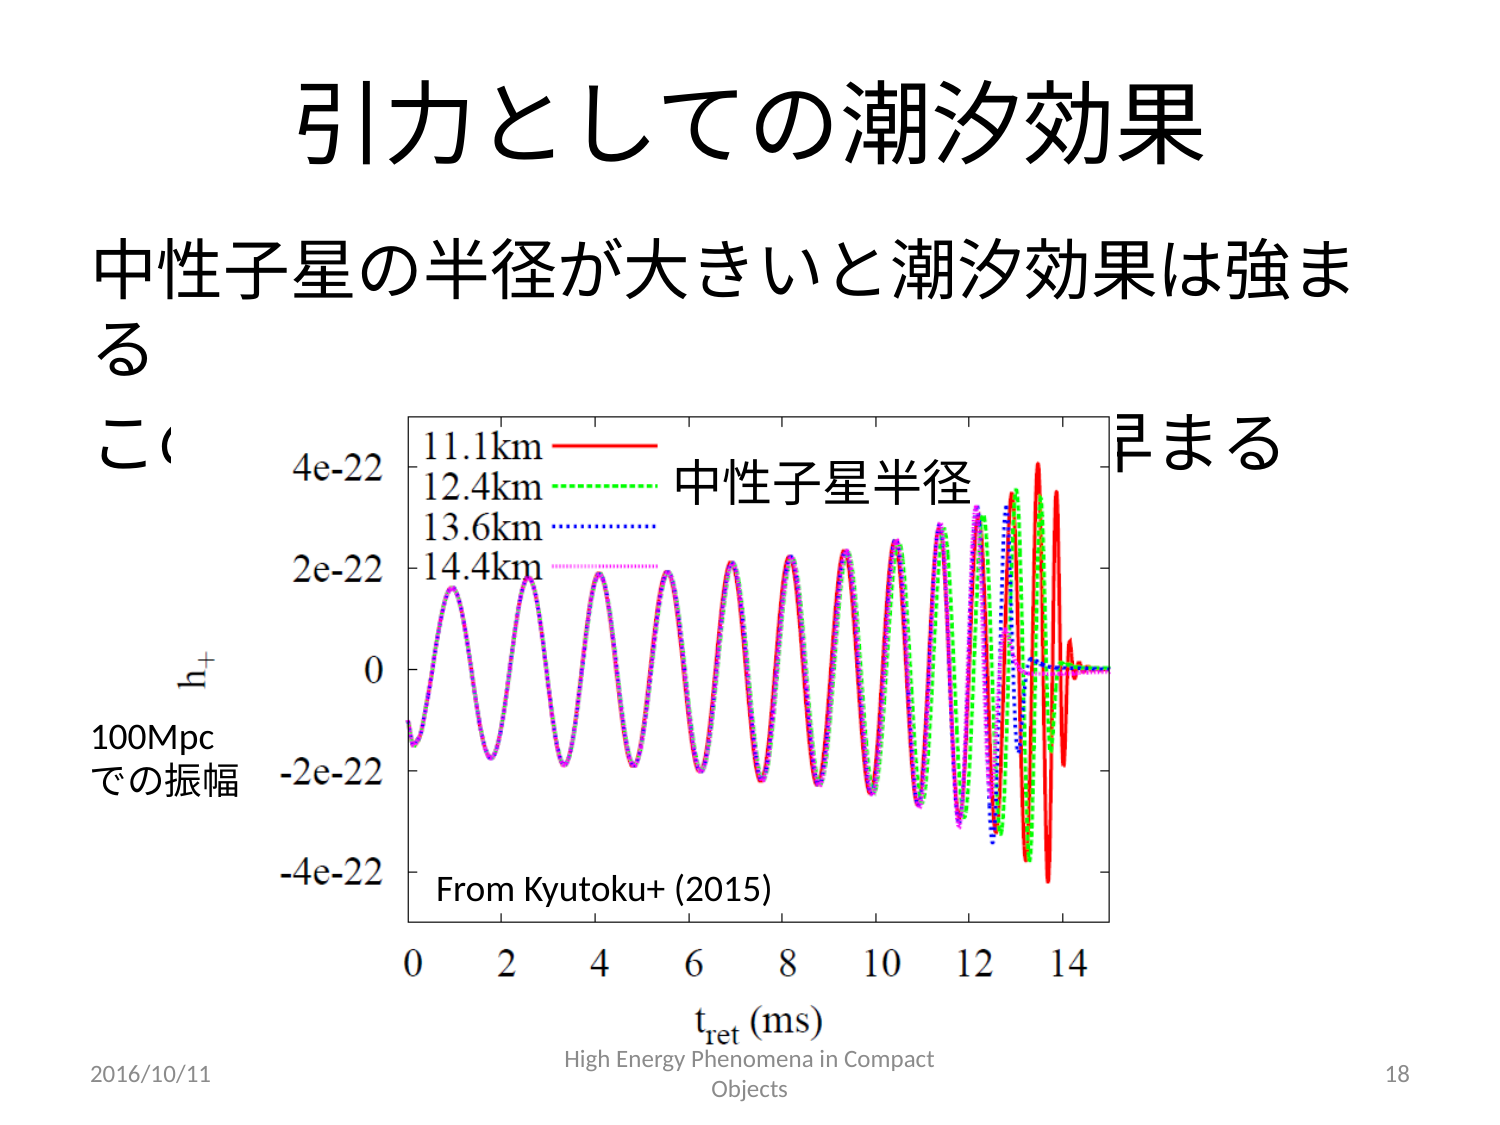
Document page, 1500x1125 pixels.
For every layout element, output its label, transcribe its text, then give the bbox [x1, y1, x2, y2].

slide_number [75, 1042, 425, 1103]
footer High Energy Phenomena in Compact Objects [512, 1062, 988, 1103]
list 中性子星の半径が大きいと潮汐効果は強まる このとき引力が強くなって合体が早まる [75, 219, 1425, 1024]
text_box 100Mpc での振幅 [75, 704, 165, 810]
picture [170, 408, 1117, 1054]
slide_number 18 [1074, 1042, 1425, 1103]
title 引力としての潮汐効果 [75, 45, 1425, 197]
